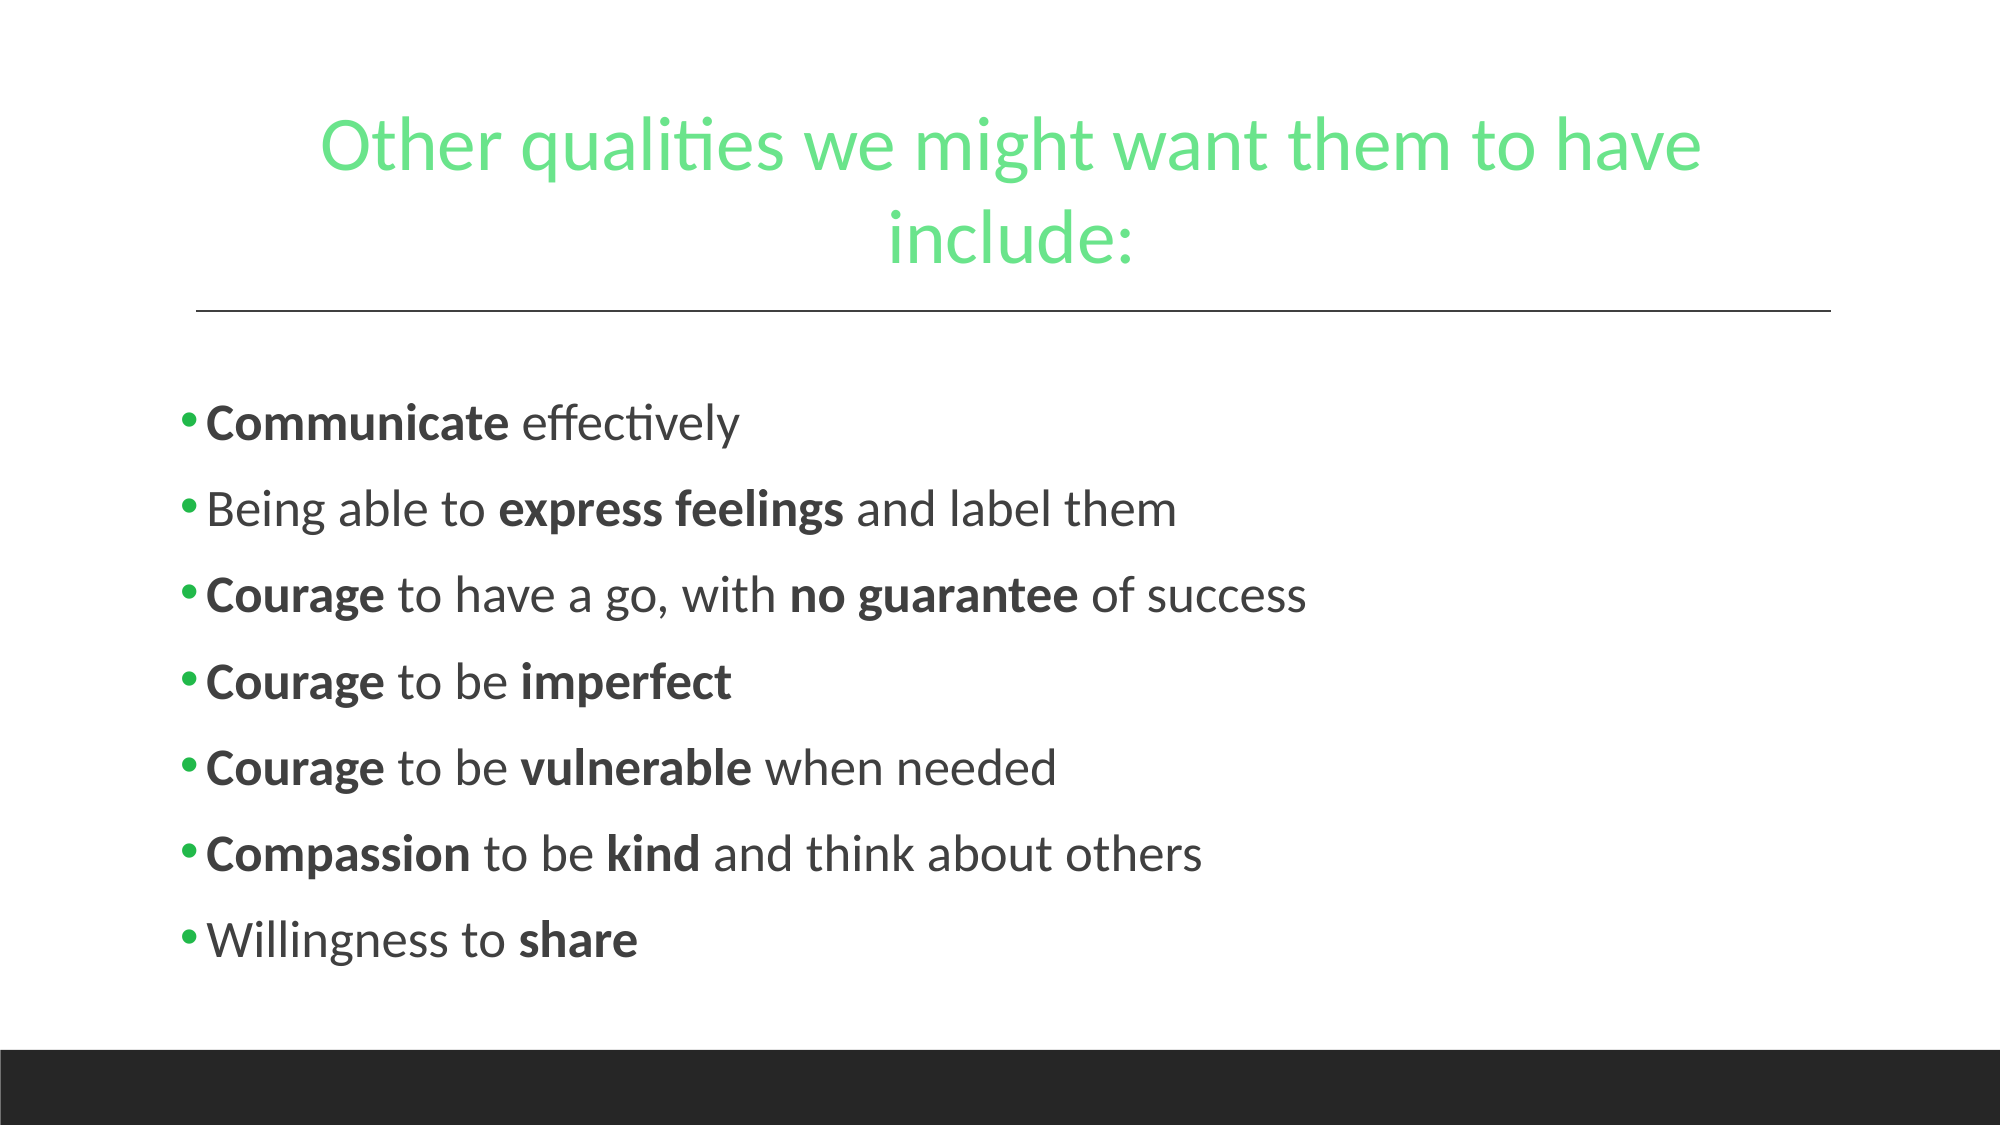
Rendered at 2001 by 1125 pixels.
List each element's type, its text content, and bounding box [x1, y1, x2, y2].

list Other qualities we might want them to have include: Communicate effectively Being able to express feelings and label them Courage to have a go, with no guarantee of success Courage to be imperfect Courage to be vulnerable when needed Compassion to be kind and think about others Willingness to share [180, 85, 1830, 978]
